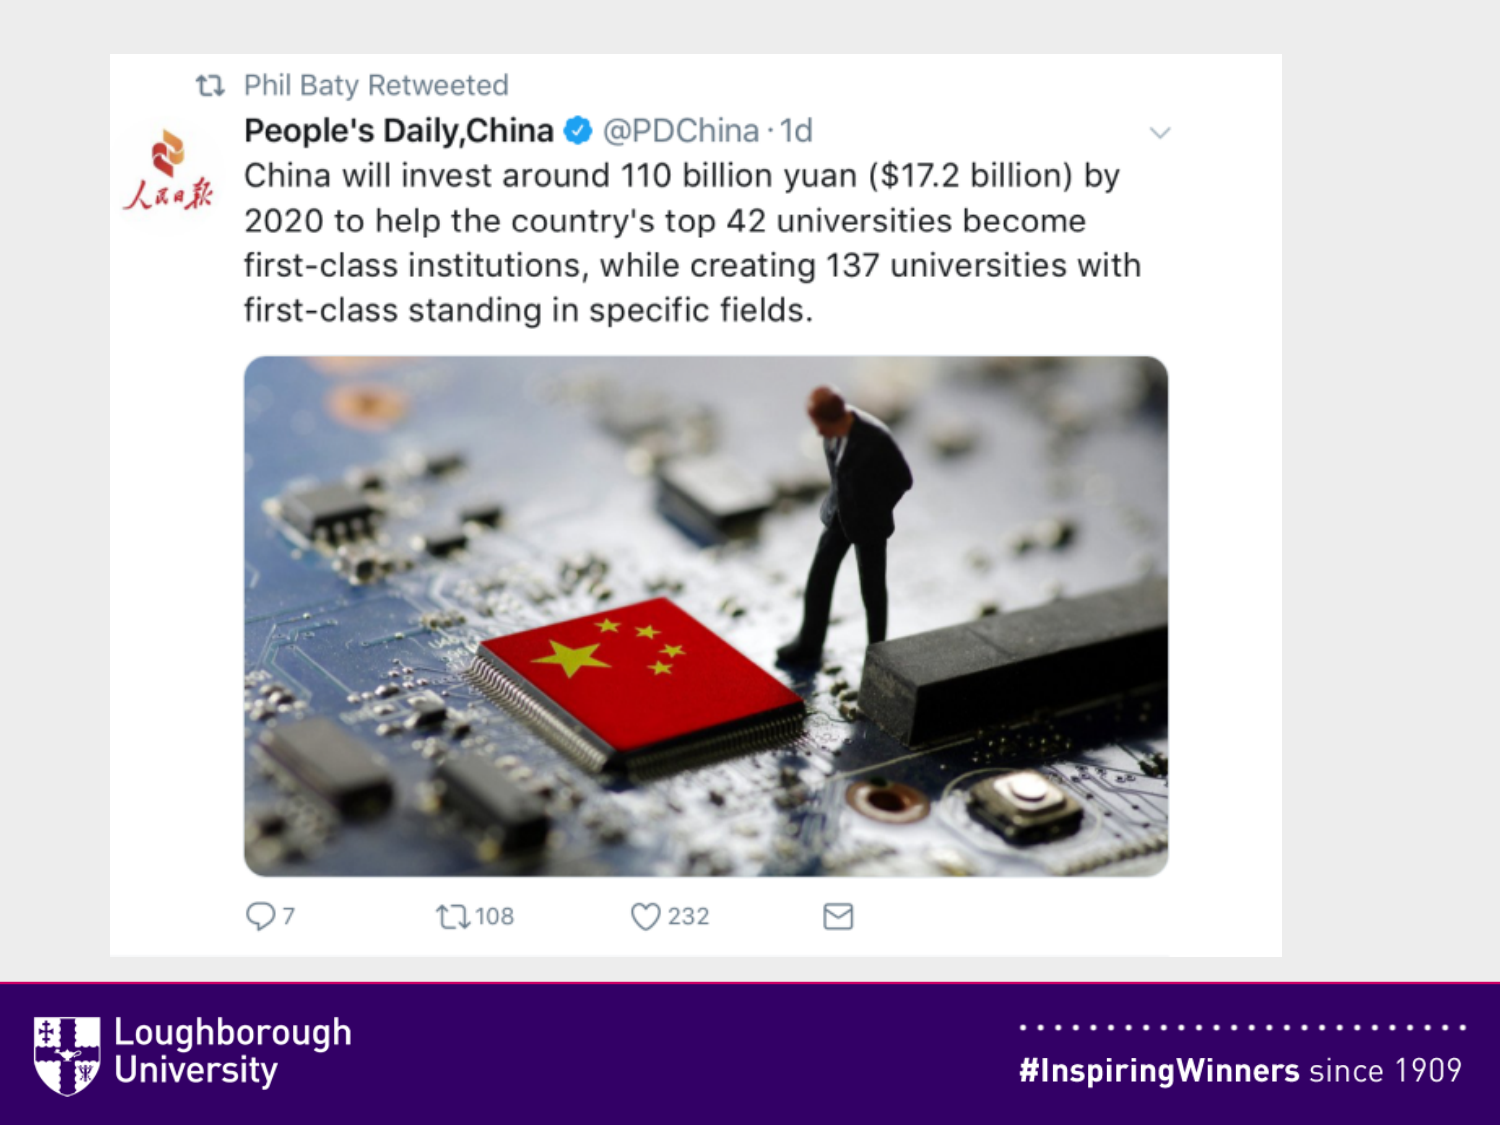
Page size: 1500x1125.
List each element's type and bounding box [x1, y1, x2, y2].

picture [0, 0, 1500, 1125]
list [110, 54, 1282, 957]
